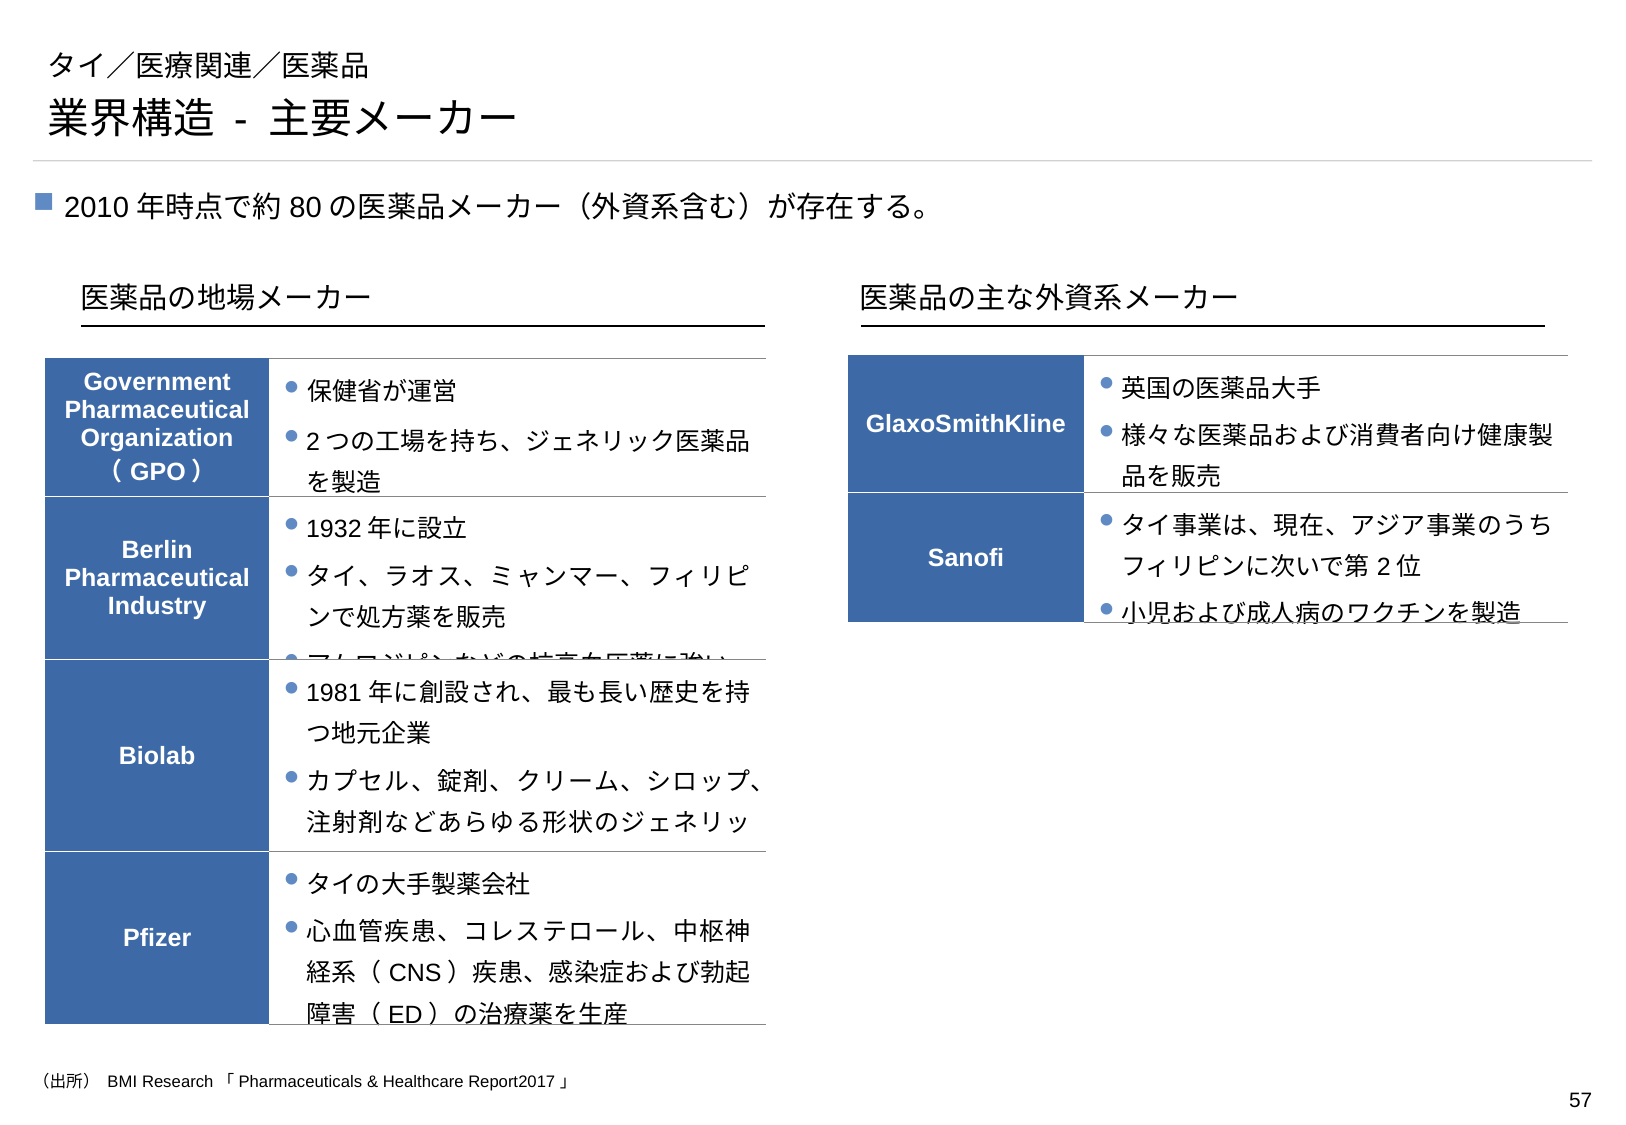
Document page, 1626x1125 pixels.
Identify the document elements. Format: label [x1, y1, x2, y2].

text_box [79, 278, 766, 327]
table_cell [848, 493, 1568, 622]
text_box [859, 278, 1546, 327]
table_cell [45, 660, 766, 851]
list [32, 0, 1593, 149]
text_box [32, 184, 1593, 223]
table_cell [45, 497, 766, 659]
table_header [45, 359, 766, 496]
table_cell [45, 852, 766, 1024]
text_box [32, 1070, 1451, 1094]
table_header [848, 356, 1568, 492]
